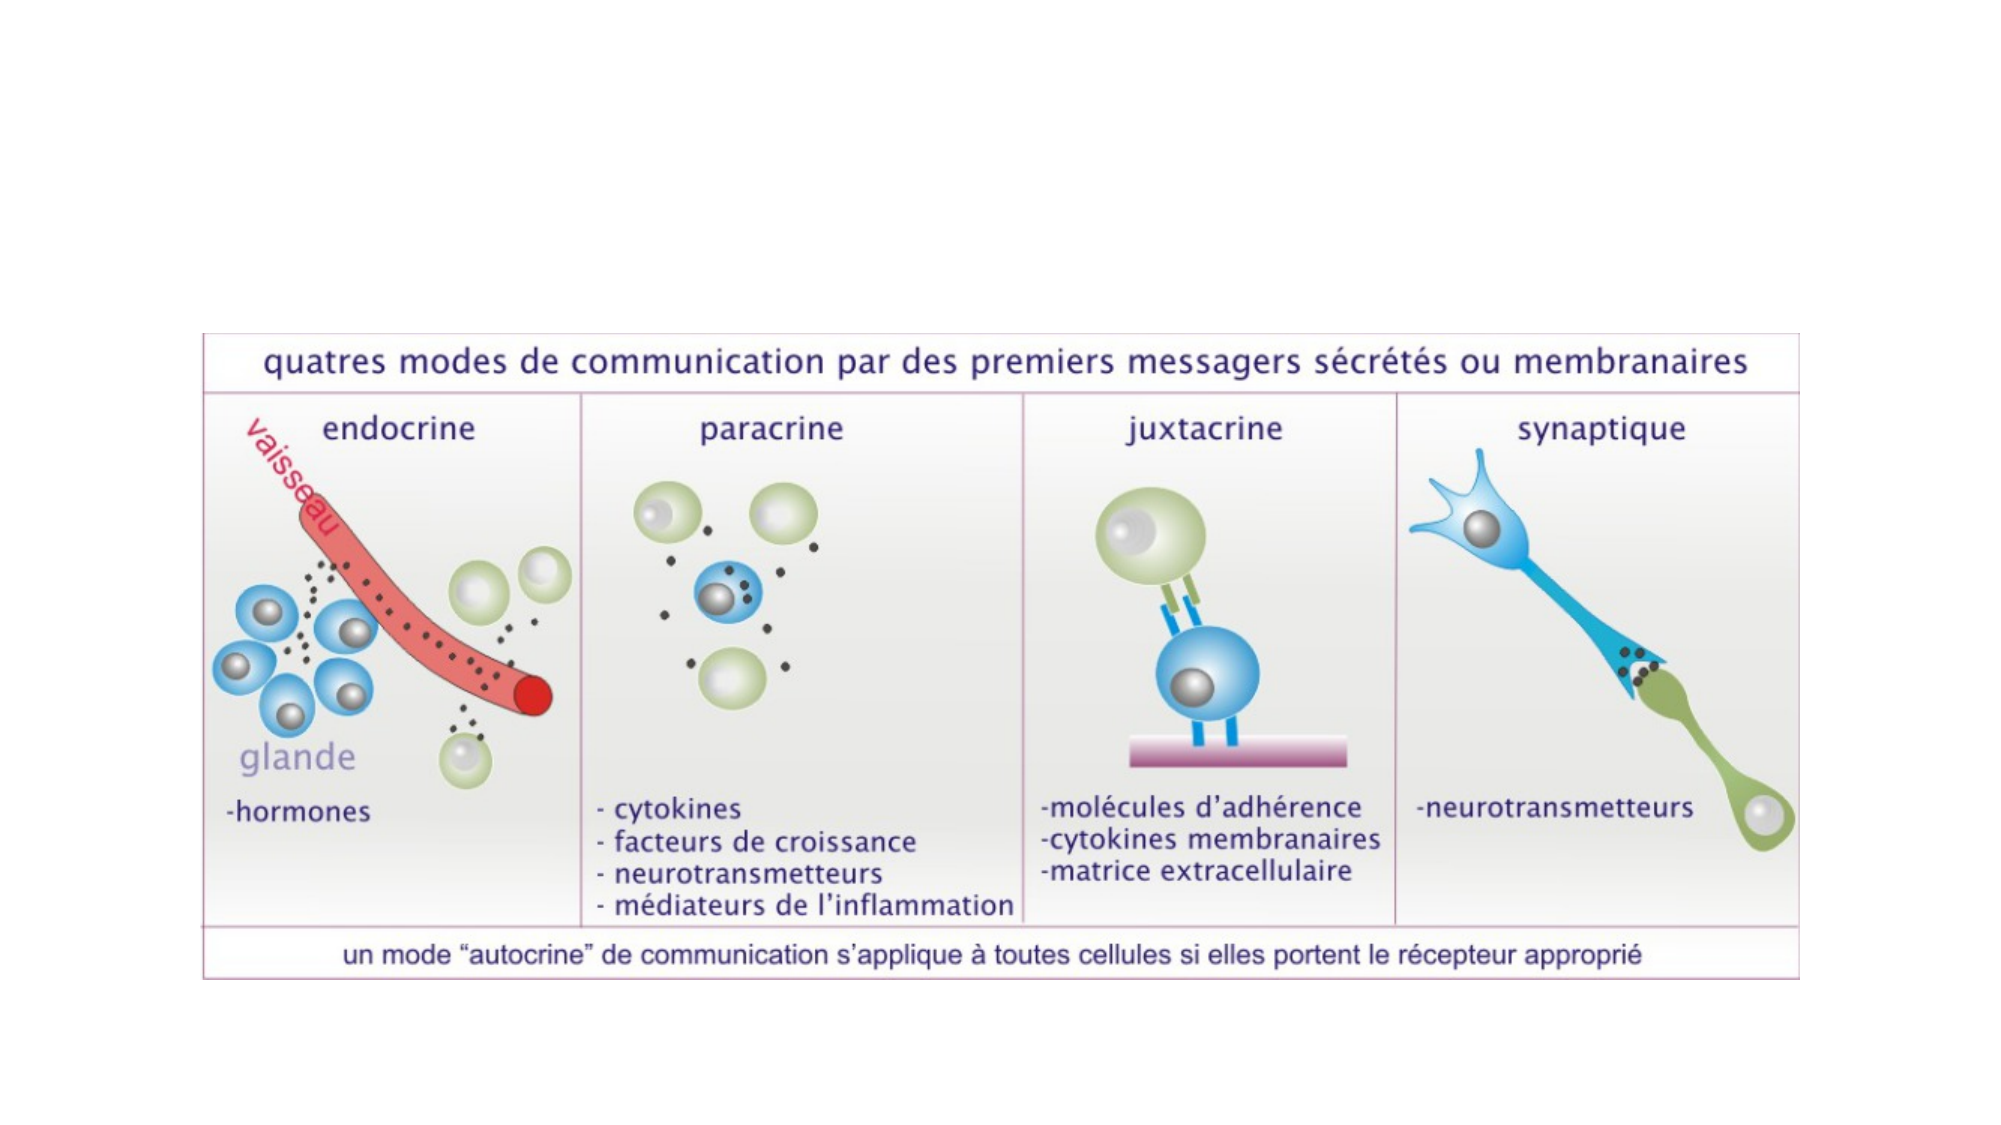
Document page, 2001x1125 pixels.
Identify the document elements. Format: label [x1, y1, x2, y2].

list [200, 333, 1800, 980]
